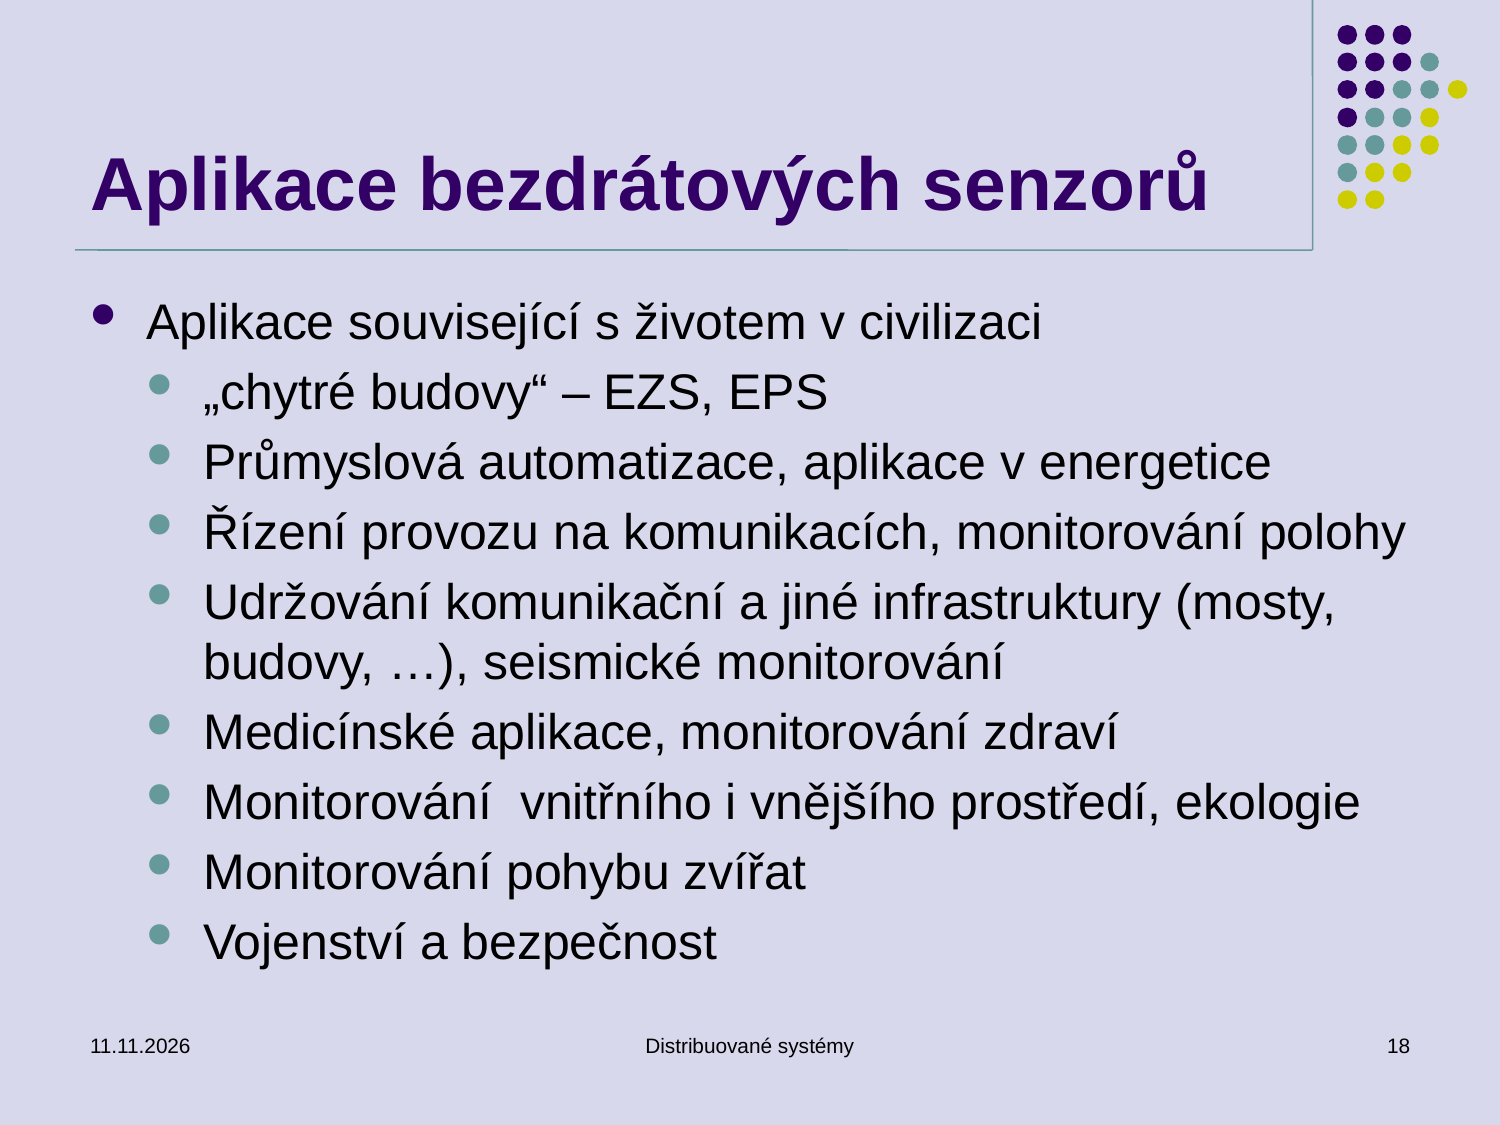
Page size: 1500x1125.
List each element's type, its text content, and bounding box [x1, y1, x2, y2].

list Aplikace související s životem v civilizaci „chytré budovy“ – EZS, EPS Průmyslová automatizace, aplikace v energetice Řízení provozu na komunikacích, monitorování polohy Udržování komunikační a jiné infrastruktury (mosty, budovy, …), seismické monitorování Medicínské aplikace, monitorování zdraví Monitorování vnitřního i vnějšího prostředí, ekologie Monitorování pohybu zvířat Vojenství a bezpečnost [75, 282, 1425, 1006]
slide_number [74, 1024, 426, 1101]
title Aplikace bezdrátových senzorů [75, 20, 1313, 233]
slide_number 18 [1074, 1024, 1426, 1101]
footer Distribuované systémy [512, 1024, 988, 1101]
